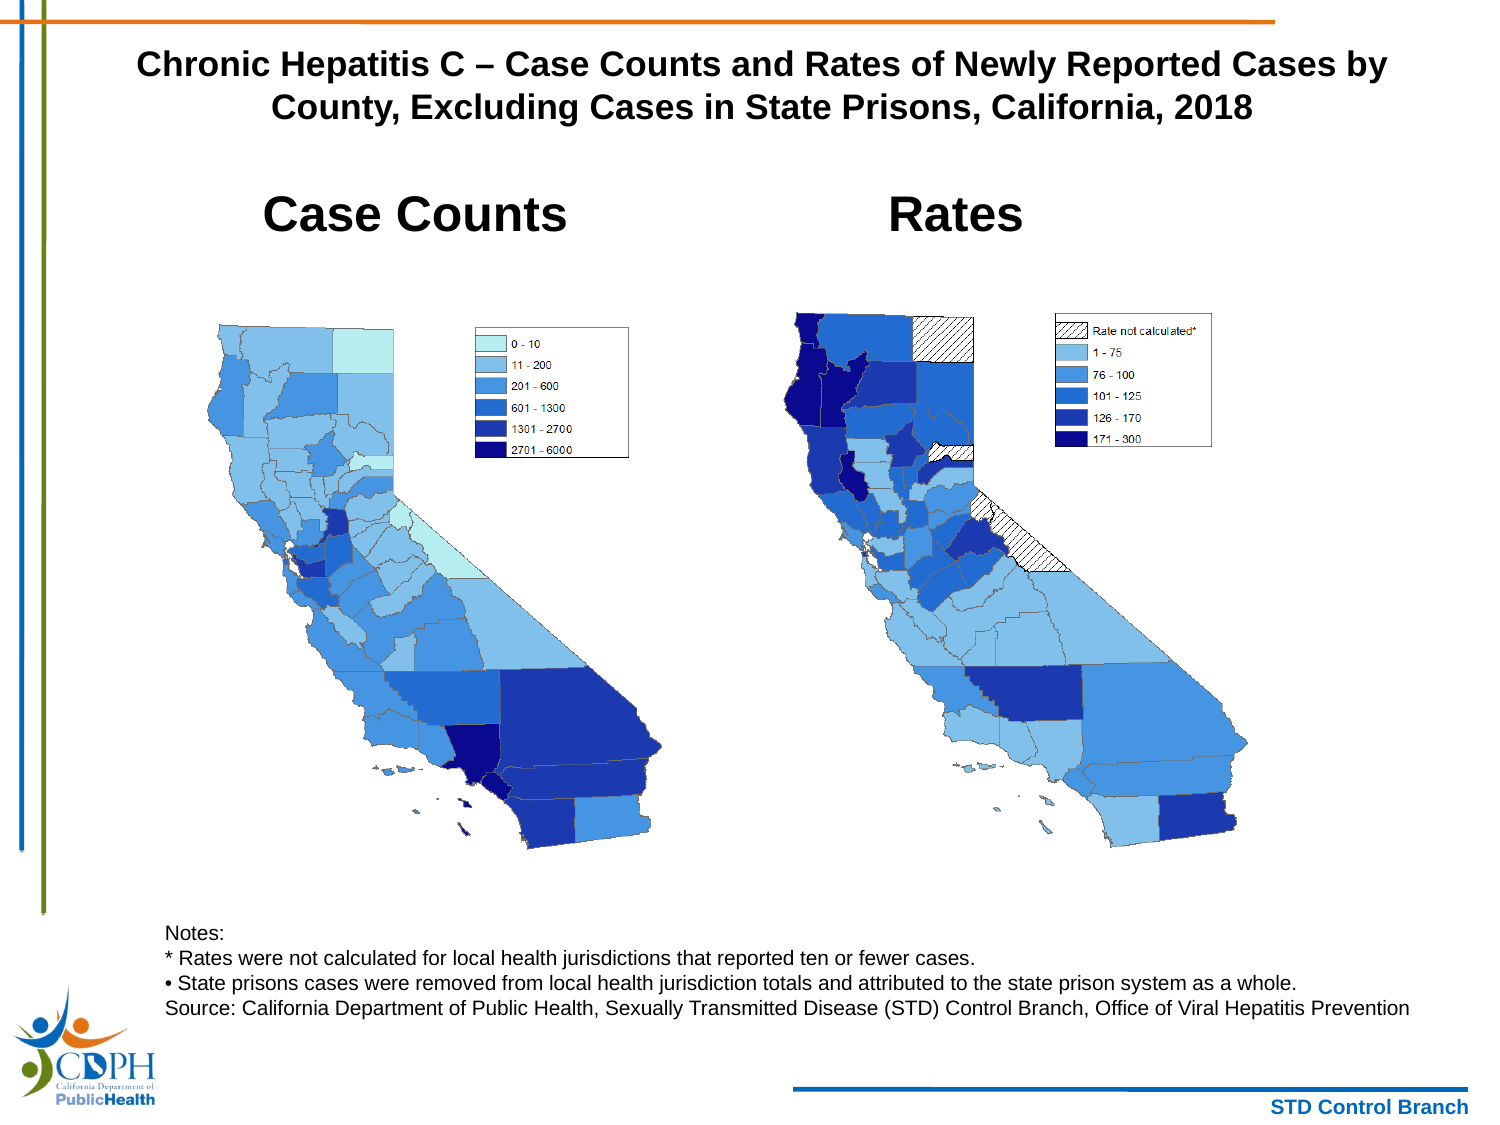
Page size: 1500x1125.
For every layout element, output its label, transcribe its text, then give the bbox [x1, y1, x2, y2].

picture [764, 235, 1266, 926]
picture [186, 249, 679, 926]
picture [13, 986, 155, 1105]
text_box Case Counts [237, 174, 594, 248]
text_box Rates [849, 174, 1063, 234]
text_box Notes: * Rates were not calculated for local health jurisdictions that reported ten or fewer cases. • State prisons cases were removed from local health jurisdiction totals and attributed to the state prison system as a whole. Source: California Department of Public Health, Sexually Transmitted Disease (STD) Control Branch, Office of Viral Hepatitis Prevention [150, 912, 1450, 1028]
title Chronic Hepatitis C – Case Counts and Rates of Newly Reported Cases by County, Excluding Cases in State Prisons, California, 2018 [62, 24, 1463, 143]
